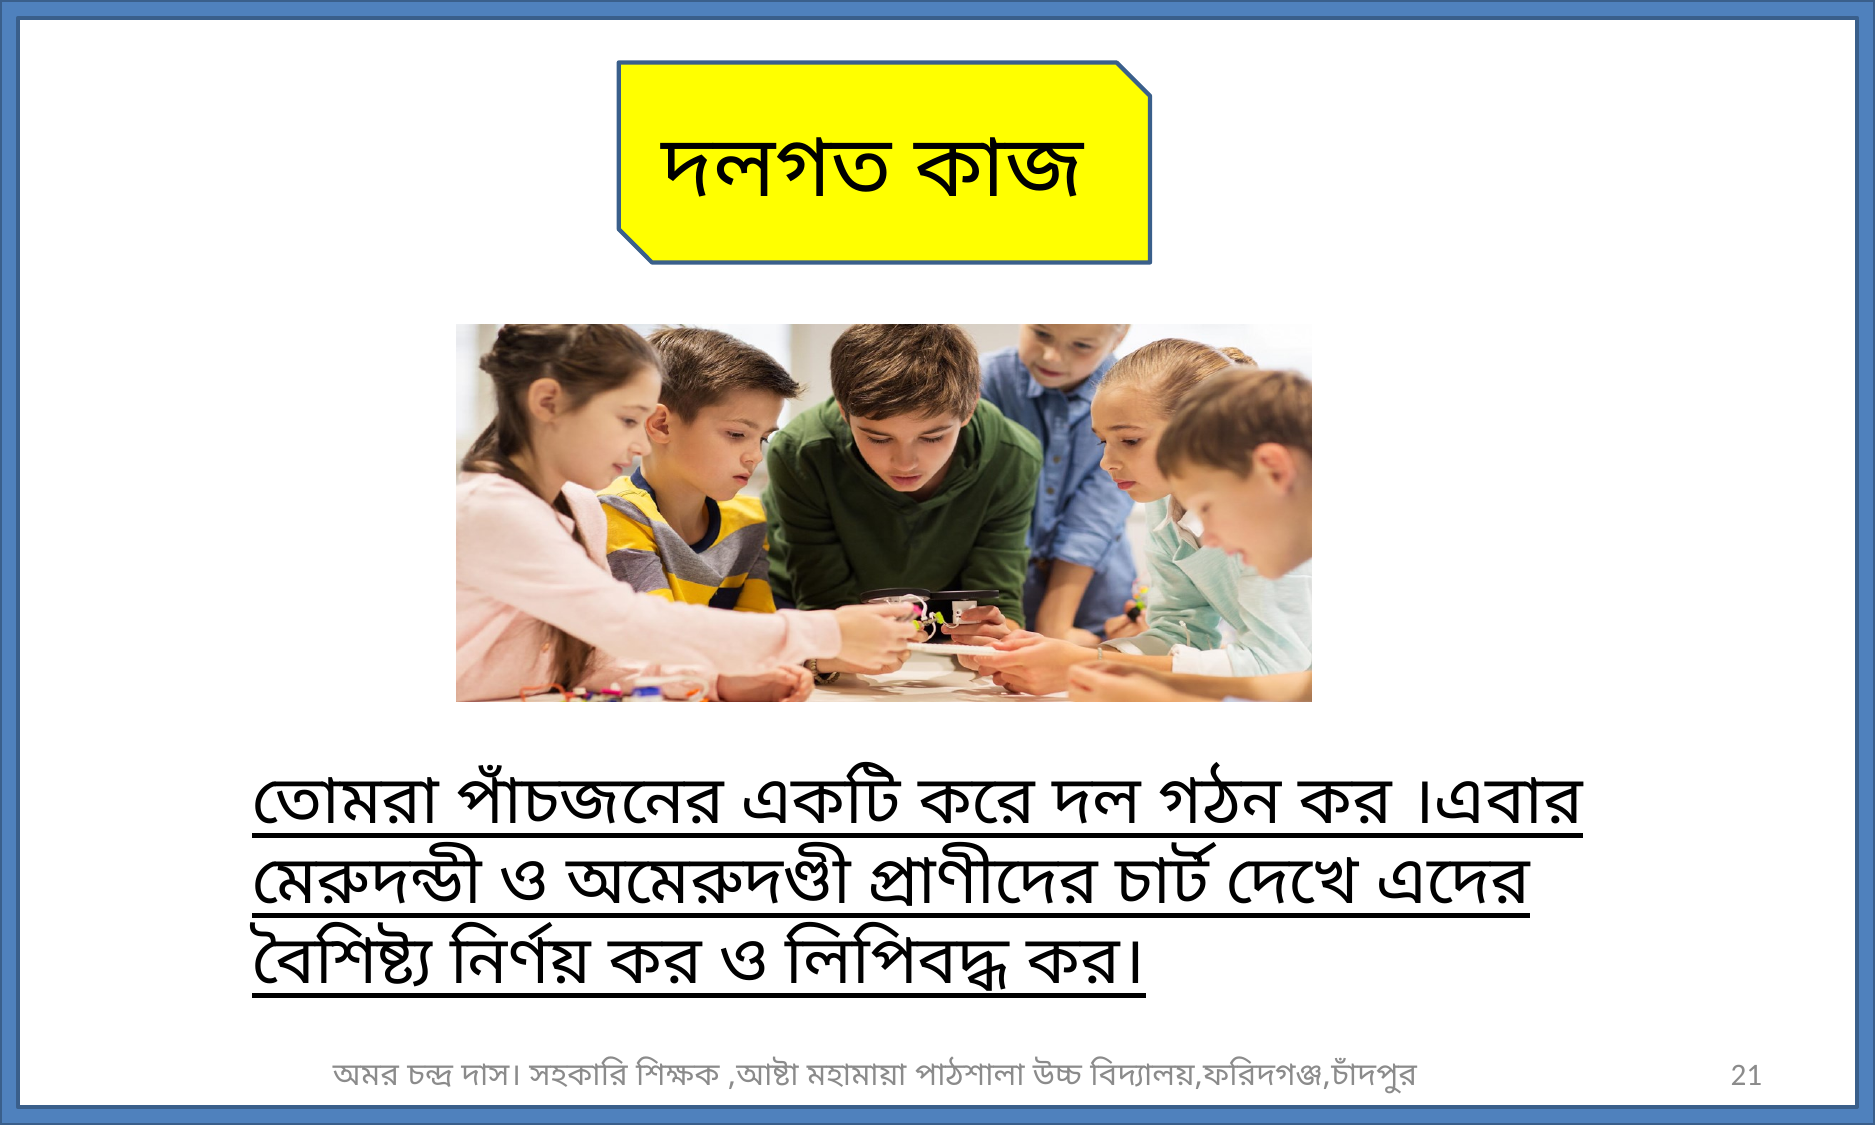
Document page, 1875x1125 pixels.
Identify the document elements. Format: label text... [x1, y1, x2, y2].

picture [456, 324, 1313, 702]
text_box দলগত কাজ [616, 60, 1153, 265]
footer অমর চন্দ্র দাস। সহকারি শিক্ষক ,আষ্টা মহামায়া পাঠশালা উচ্চ বিদ্যালয়,ফরিদগঞ্জ,চাঁদপুর [20, 1042, 1343, 1103]
slide_number 21 [1343, 1042, 1782, 1103]
text_box তোমরা পাঁচজনের একটি করে দল গঠন কর ।এবার মেরুদন্ডী ও অমেরুদণ্ডী প্রাণীদের চার্ট দেখে এদের বৈশিষ্ট্য নির্ণয় কর ও লিপিবদ্ধ কর। [237, 749, 1650, 1005]
text_box [0, 0, 1875, 1125]
